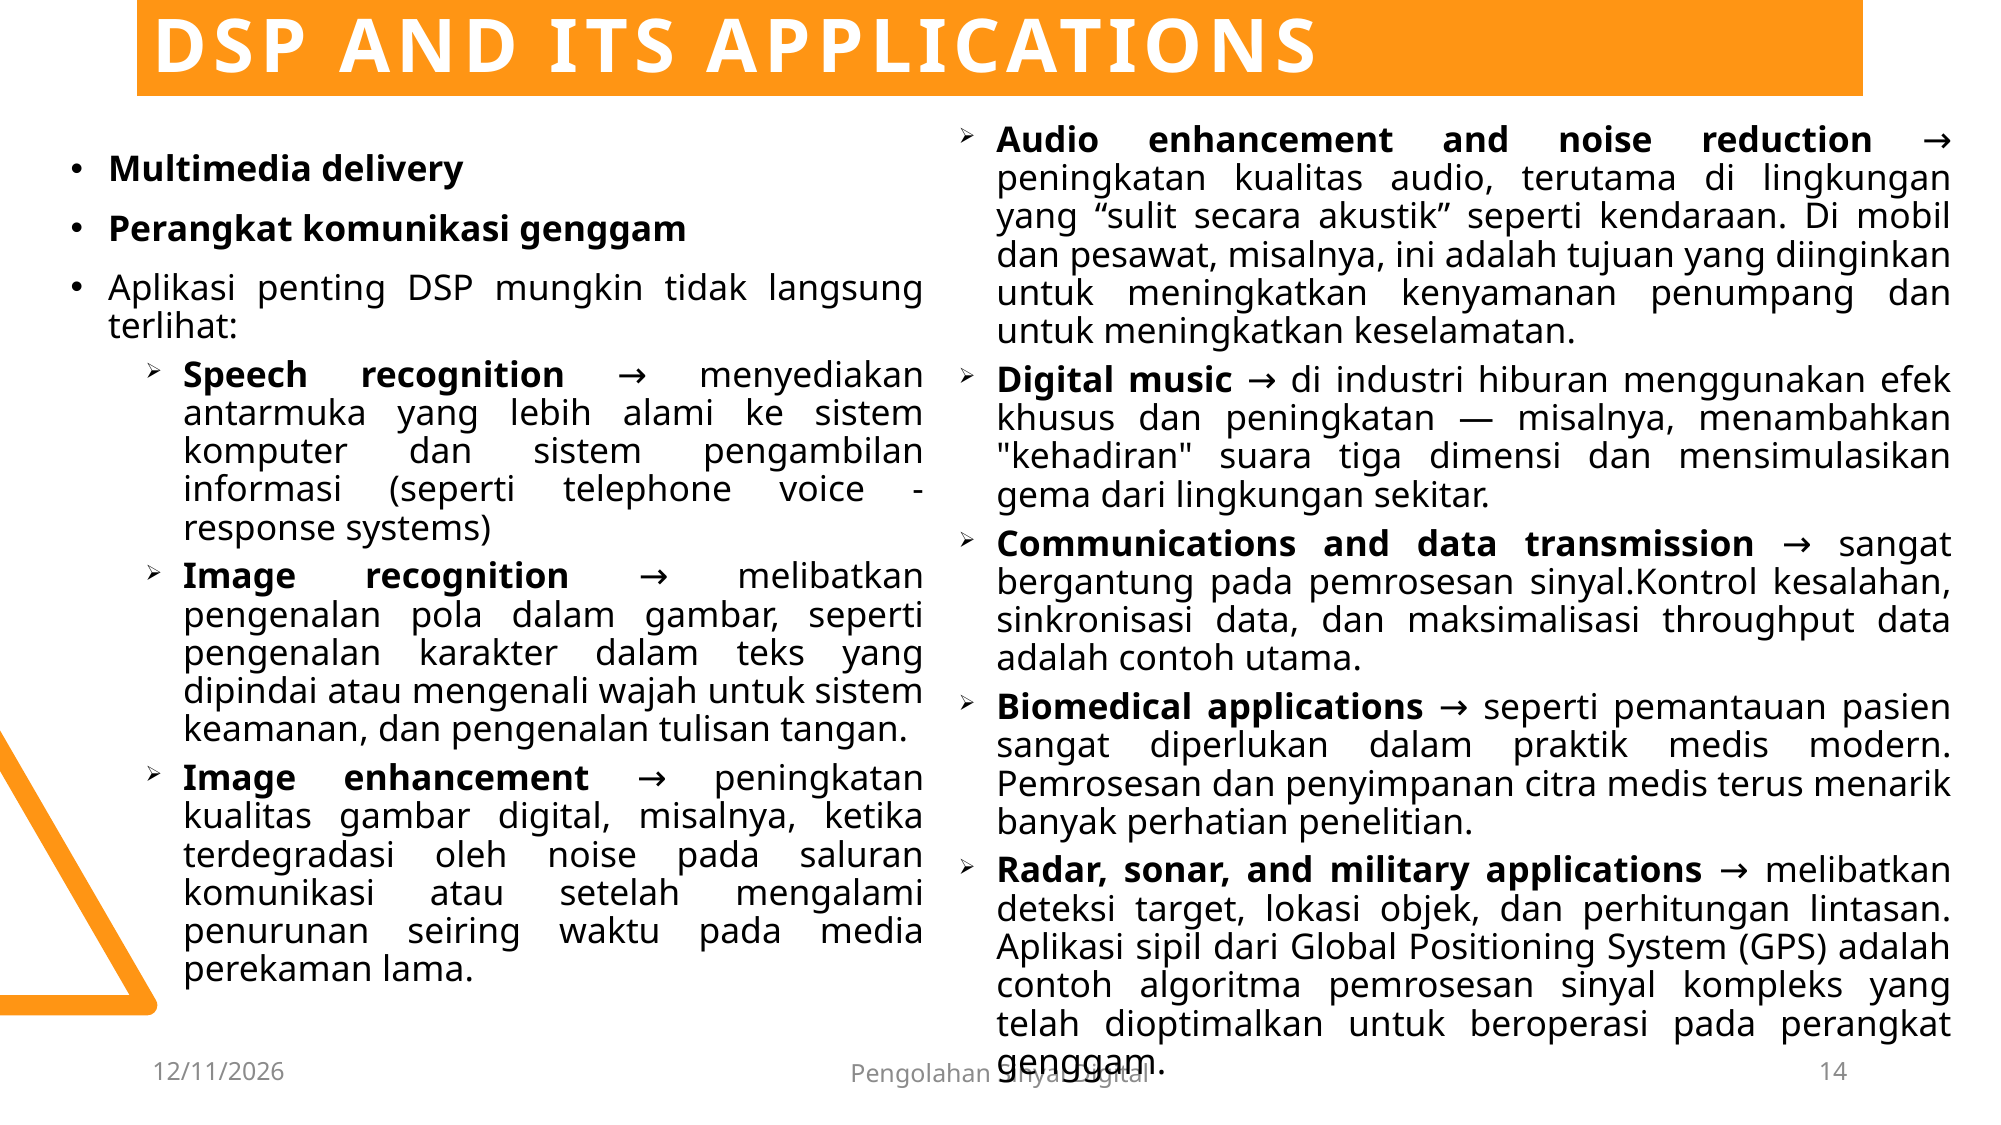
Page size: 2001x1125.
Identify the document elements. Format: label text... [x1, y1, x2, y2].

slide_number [137, 1043, 588, 1103]
title DSP AND ITS APPLICATIONS [137, 0, 1863, 96]
footer Pengolahan Sinyal Digital [662, 1043, 868, 1103]
text_box Audio enhancement and noise reduction → peningkatan kualitas audio, terutama di lingkungan yang “sulit secara akustik” seperti kendaraan. Di mobil dan pesawat, misalnya, ini adalah tujuan yang diinginkan untuk meningkatkan kenyamanan penumpang dan untuk meningkatkan keselamatan. Digital music → di industri hiburan menggunakan efek khusus dan peningkatan — misalnya, menambahkan "kehadiran" suara tiga dimensi dan mensimulasikan gema dari lingkungan sekitar. Communications and data transmission → sangat bergantung pada pemrosesan sinyal.Kontrol kesalahan, sinkronisasi data, dan maksimalisasi throughput data adalah contoh utama. Biomedical applications → seperti pemantauan pasien sangat diperlukan dalam praktik medis modern. Pemrosesan dan penyimpanan citra medis terus menarik banyak perhatian penelitian. Radar, sonar, and military applications → melibatkan deteksi target, lokasi objek, dan perhitungan lintasan. Aplikasi sipil dari Global Positioning System (GPS) adalah contoh algoritma pemrosesan sinyal kompleks yang telah dioptimalkan untuk beroperasi pada perangkat genggam. [868, 114, 1967, 1125]
list Multimedia delivery Perangkat komunikasi genggam Aplikasi penting DSP mungkin tidak langsung terlihat: Speech recognition → menyediakan antarmuka yang lebih alami ke sistem komputer dan sistem pengambilan informasi (seperti telephone voice - response systems) Image recognition → melibatkan pengenalan pola dalam gambar, seperti pengenalan karakter dalam teks yang dipindai atau mengenali wajah untuk sistem keamanan, dan pengenalan tulisan tangan. Image enhancement → peningkatan kualitas gambar digital, misalnya, ketika terdegradasi oleh noise pada saluran komunikasi atau setelah mengalami penurunan seiring waktu pada media perekaman lama. [55, 143, 868, 1043]
